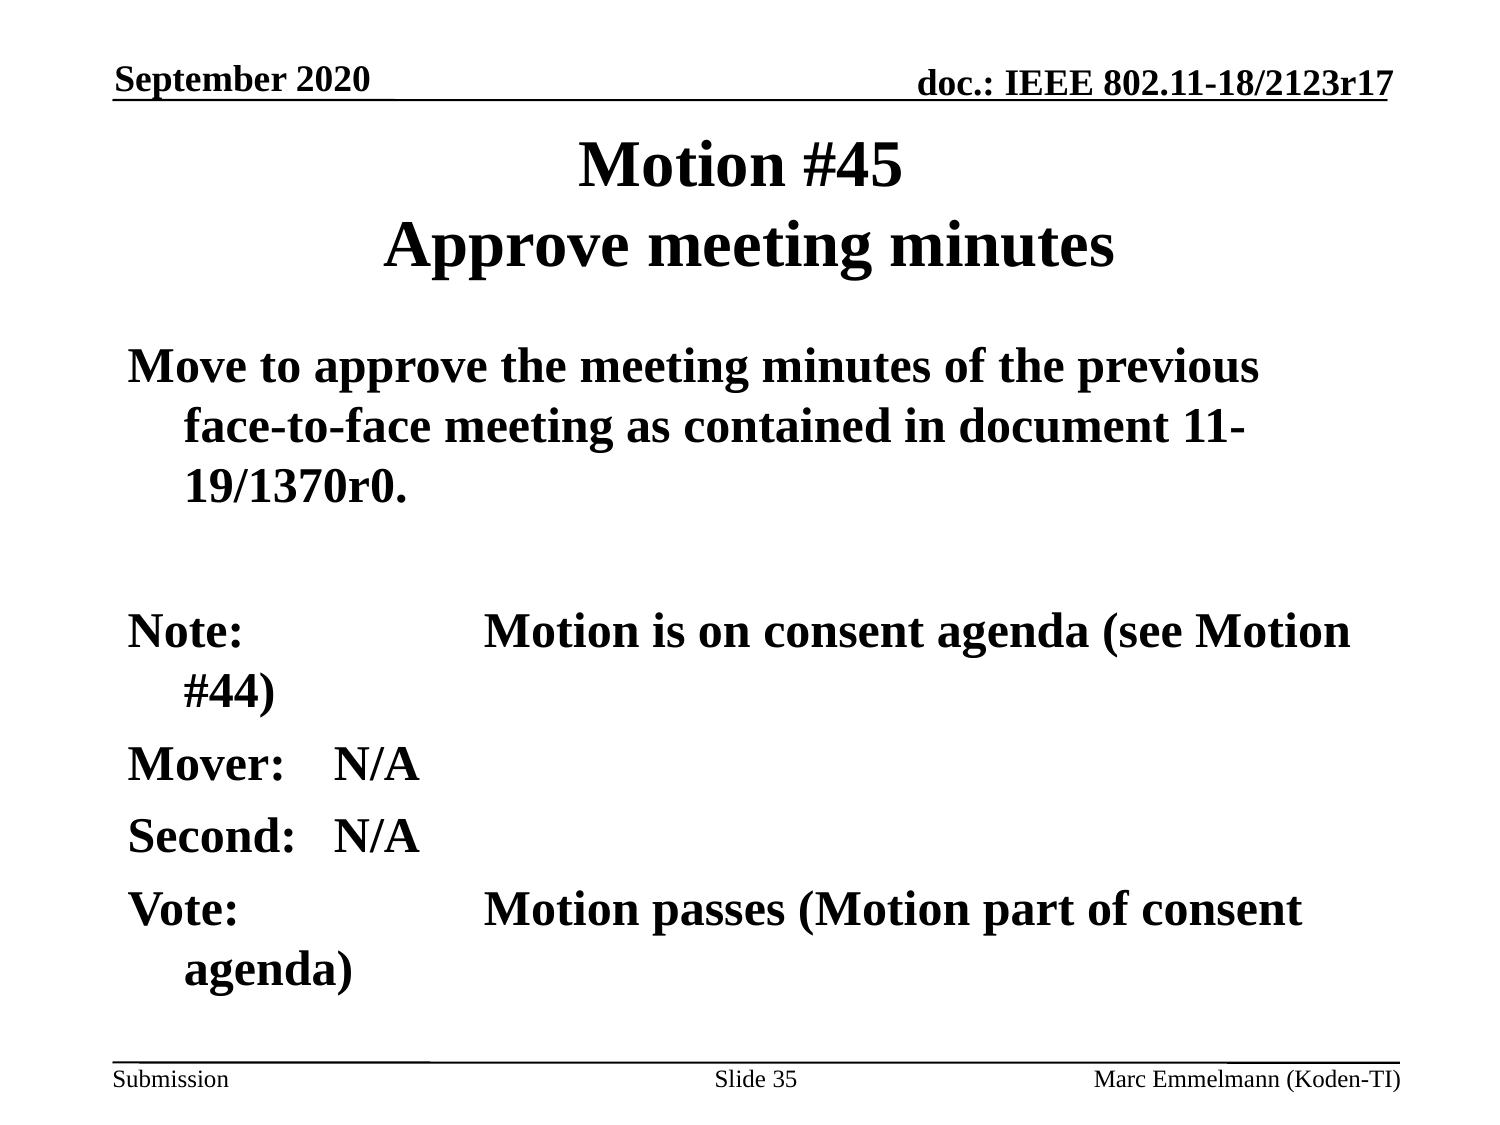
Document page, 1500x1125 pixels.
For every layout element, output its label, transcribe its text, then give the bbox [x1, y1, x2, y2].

footer Marc Emmelmann (Koden-TI) [878, 1061, 1402, 1093]
title Motion #45 Approve meeting minutes [112, 112, 1388, 288]
slide_number Slide 35 [712, 1061, 800, 1123]
list Move to approve the meeting minutes of the previous face-to-face meeting as contained in document 11-19/1370r0. Note: Motion is on consent agenda (see Motion #44) Mover: N/A Second: N/A Vote: Motion passes (Motion part of consent agenda) [112, 324, 1388, 1000]
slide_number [114, 54, 423, 100]
